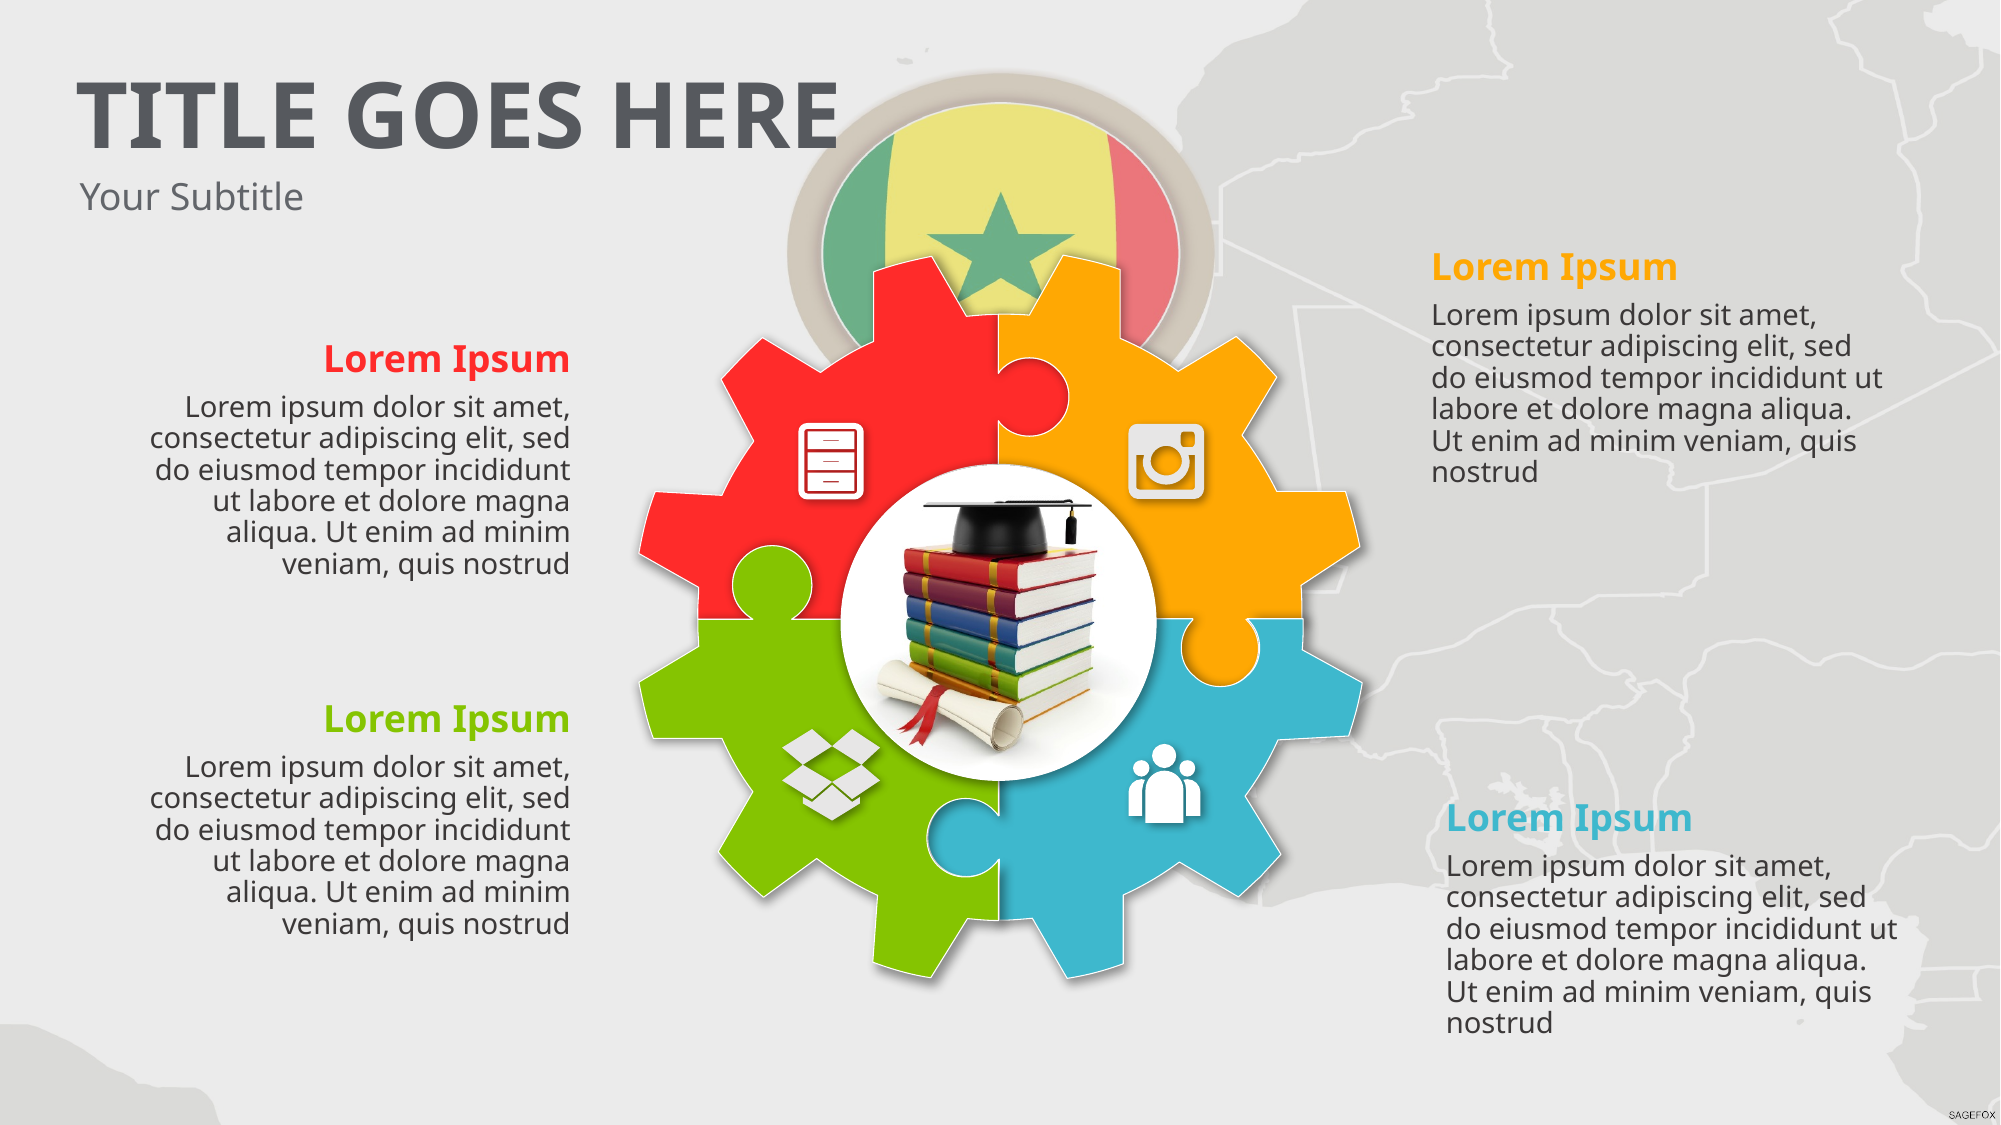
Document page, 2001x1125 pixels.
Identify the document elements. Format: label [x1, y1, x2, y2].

text_box [840, 464, 1158, 782]
text_box [109, 687, 586, 988]
text_box [798, 422, 864, 500]
text_box [1179, 760, 1196, 777]
text_box [109, 327, 586, 628]
text_box [1128, 779, 1145, 816]
text_box [638, 256, 1062, 615]
text_box [60, 49, 1020, 227]
text_box [1430, 786, 1907, 1087]
text_box [998, 255, 1360, 679]
text_box [1152, 743, 1177, 769]
text_box [1128, 423, 1205, 499]
text_box [1133, 760, 1150, 777]
text_box [941, 618, 1363, 979]
picture [1925, 0, 2001, 1125]
text_box [1416, 235, 1893, 536]
text_box [638, 545, 999, 978]
text_box [1145, 770, 1201, 823]
text_box [782, 729, 881, 821]
